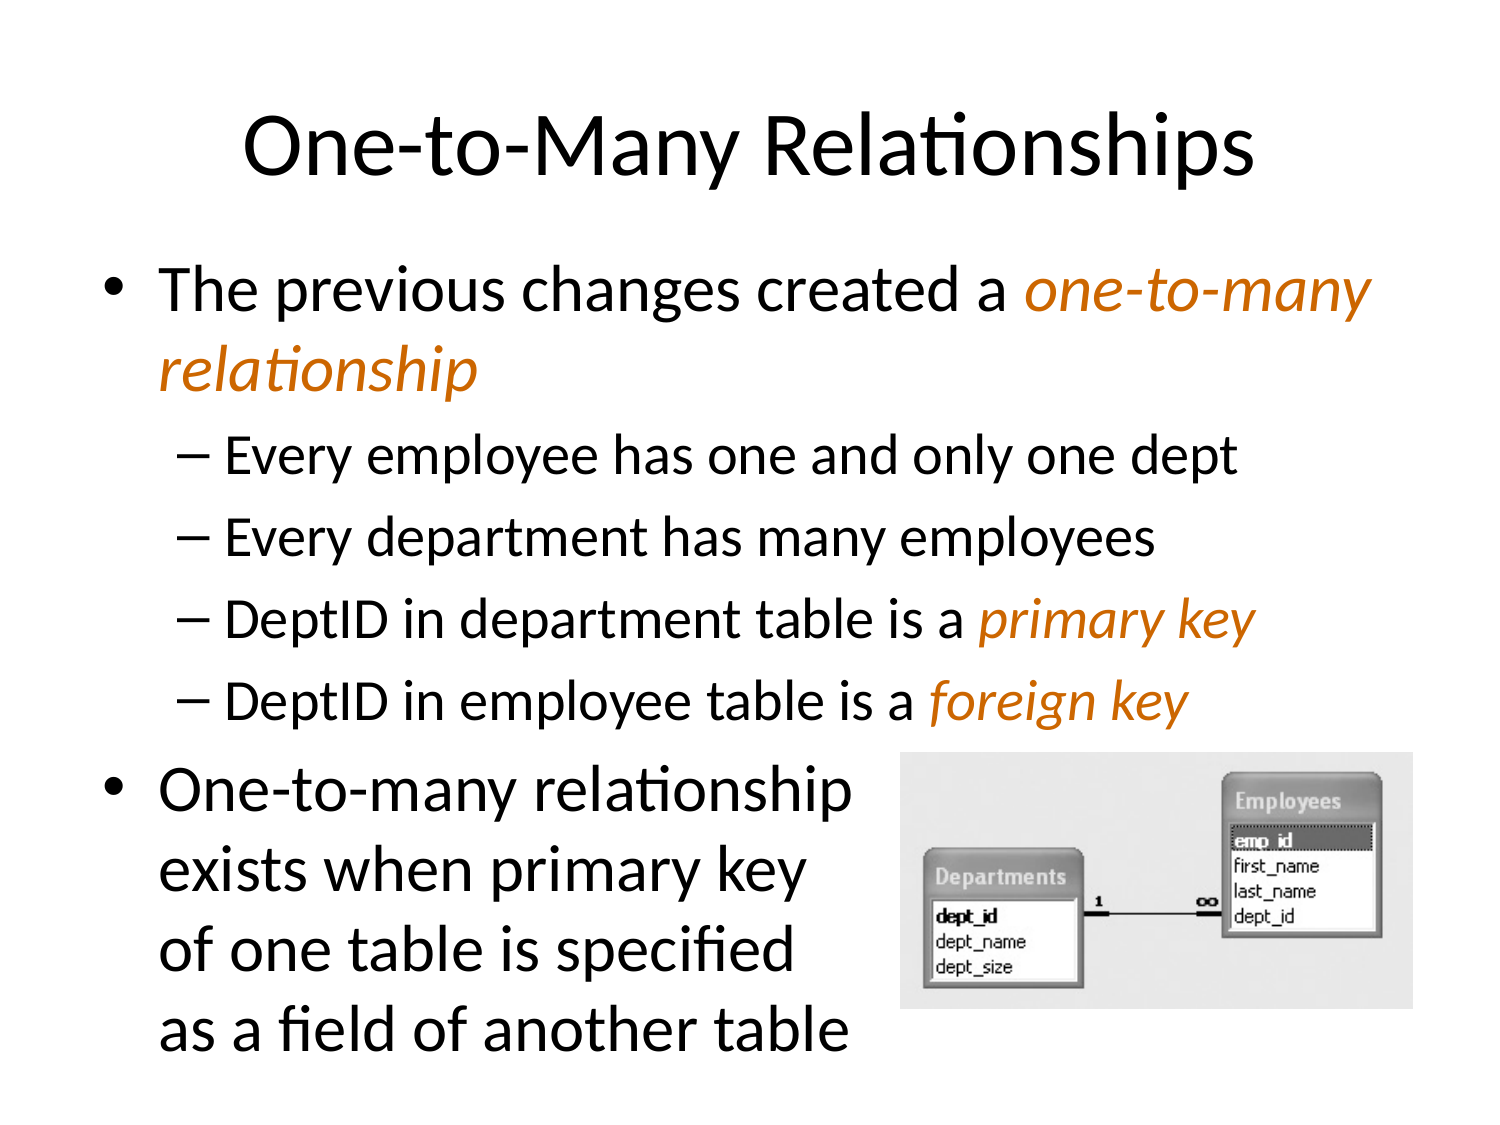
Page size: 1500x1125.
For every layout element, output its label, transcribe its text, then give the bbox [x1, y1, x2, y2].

list The previous changes created a one-to-many relationship Every employee has one and only one dept Every department has many employees DeptID in department table is a primary key DeptID in employee table is a foreign key One-to-many relationship exists when primary key of one table is specified as a field of another table [87, 237, 1425, 1088]
title One-to-Many Relationships [75, 45, 1425, 233]
picture [899, 751, 1413, 1009]
